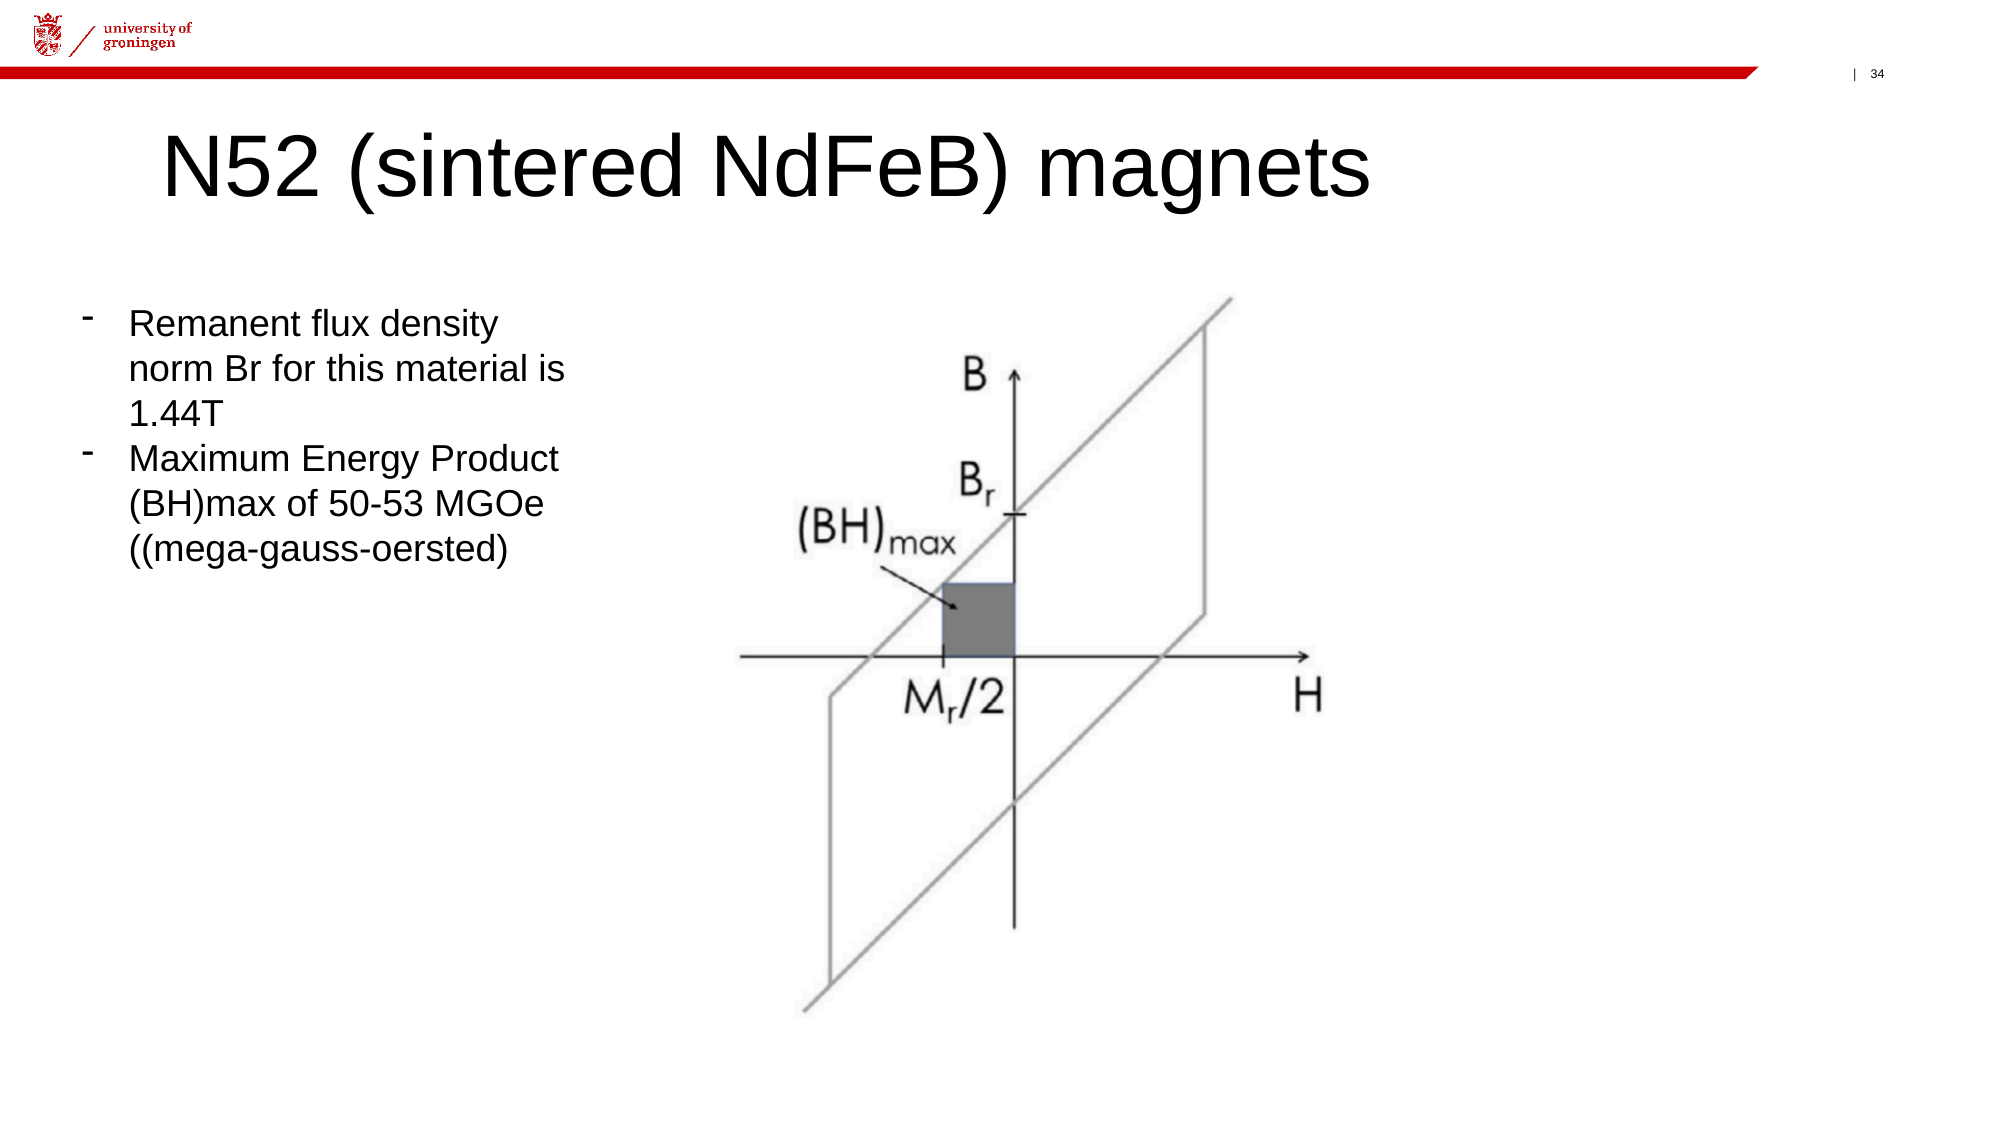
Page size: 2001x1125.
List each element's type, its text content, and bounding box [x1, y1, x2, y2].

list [559, 290, 1440, 1032]
picture [34, 13, 192, 57]
text_box Remanent flux density norm Br for this material is 1.44T Maximum Energy Product (BH)max of 50-53 MGOe ((mega-gauss-oersted) [66, 291, 557, 576]
title N52 (sintered NdFeB) magnets [0, 95, 2000, 226]
